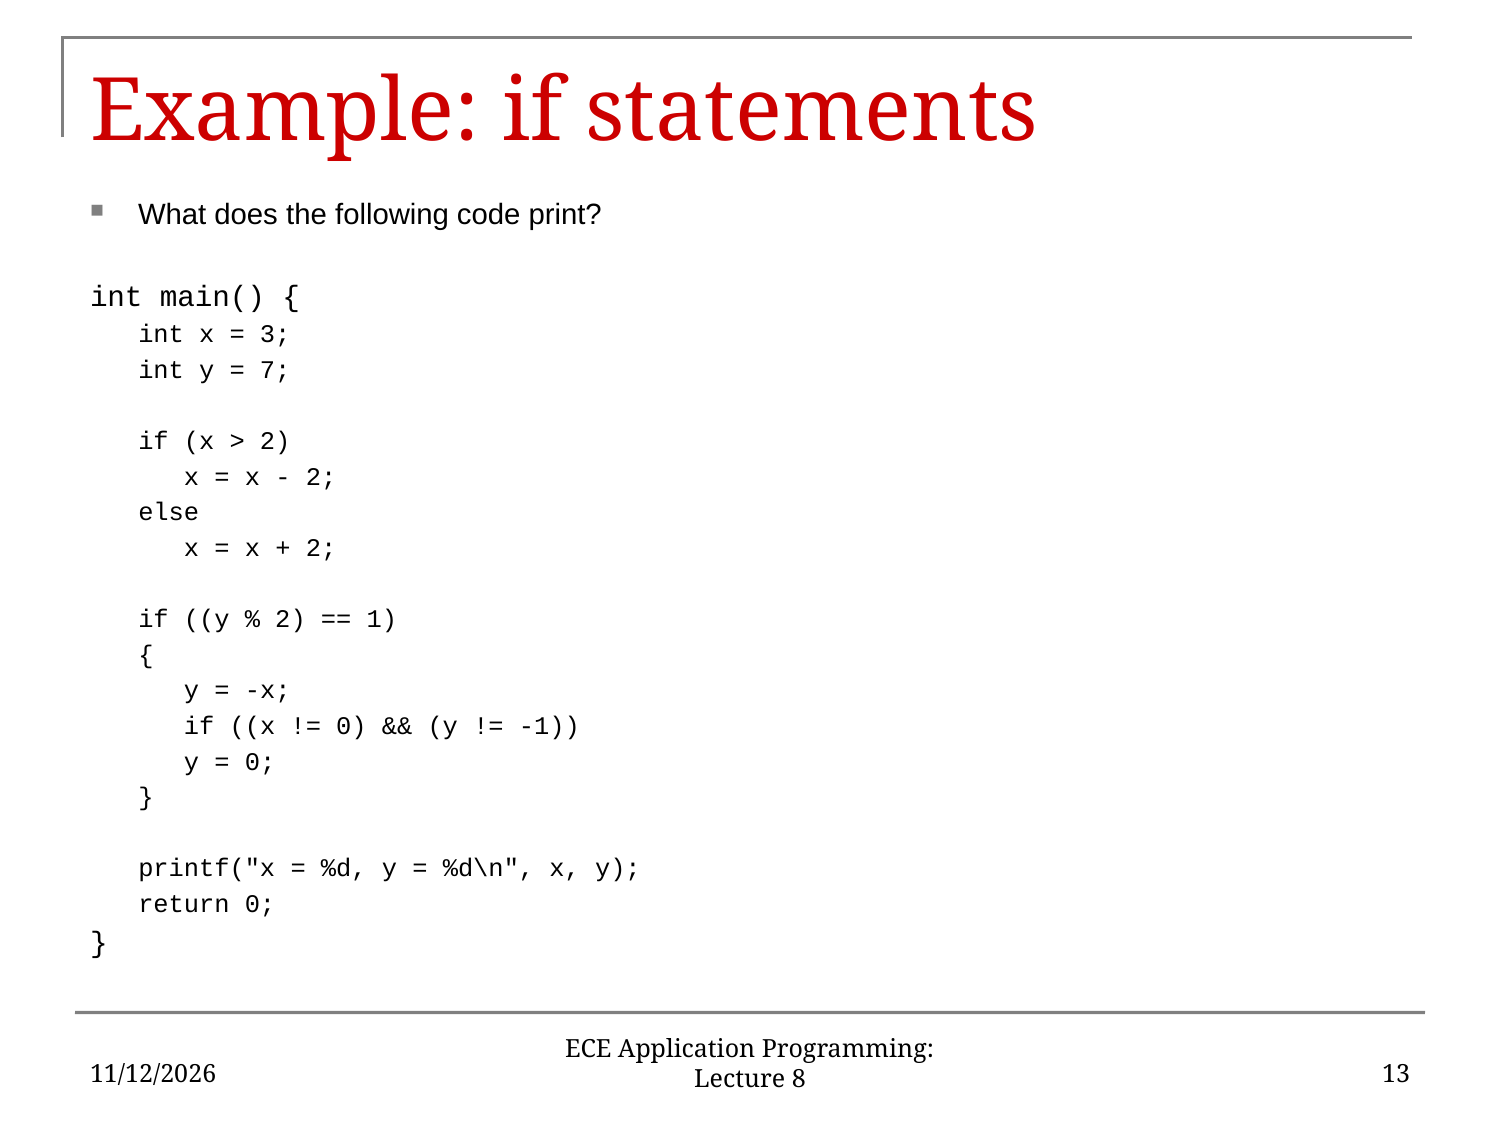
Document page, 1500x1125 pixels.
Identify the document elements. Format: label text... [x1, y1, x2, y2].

slide_number 13 [1074, 1023, 1426, 1100]
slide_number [74, 1023, 426, 1100]
title Example: if statements [75, 45, 1425, 163]
footer ECE Application Programming: Lecture 8 [512, 1024, 988, 1101]
list What does the following code print? int main() { int x = 3; int y = 7; if (x > 2) x = x - 2; else x = x + 2; if ((y % 2) == 1) { y = -x; if ((x != 0) && (y != -1)) y = 0; } printf("x = %d, y = %d\n", x, y); return 0; } [75, 187, 1425, 1006]
